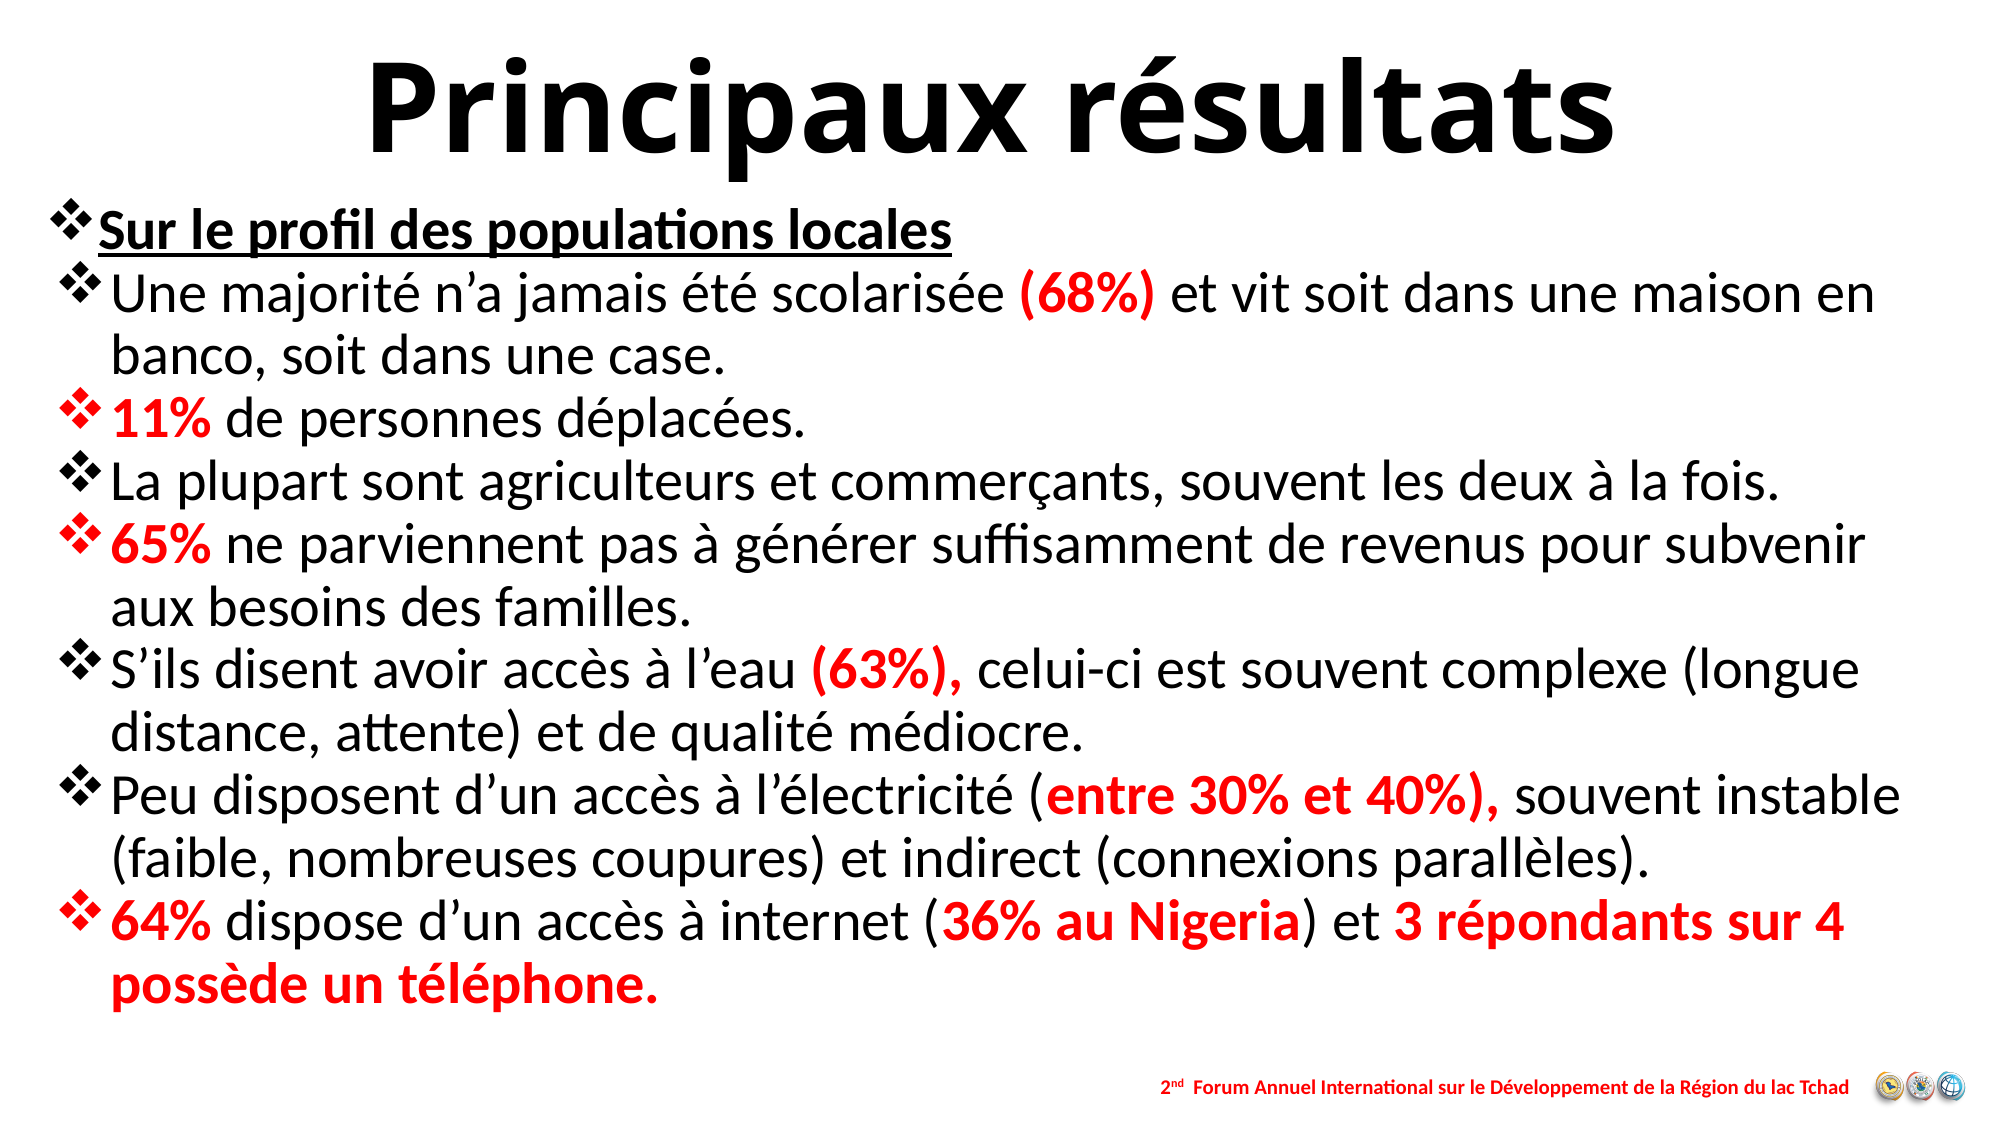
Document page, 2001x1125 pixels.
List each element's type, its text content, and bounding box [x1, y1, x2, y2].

slide_number 2nd Forum Annuel International sur le Développement de la Région du lac Tchad [1097, 1070, 1867, 1107]
picture [1867, 1069, 1969, 1111]
text_box Sur le profil des populations locales Une majorité n’a jamais été scolarisée (68%) et vit soit dans une maison en banco, soit dans une case. 11% de personnes déplacées. La plupart sont agriculteurs et commerçants, souvent les deux à la fois. 65% ne parviennent pas à générer suffisamment de revenus pour subvenir aux besoins des familles. S’ils disent avoir accès à l’eau (63%), celui-ci est souvent complexe (longue distance, attente) et de qualité médiocre. Peu disposent d’un accès à l’électricité (entre 30% et 40%), souvent instable (faible, nombreuses coupures) et indirect (connexions parallèles). 64% dispose d’un accès à internet (36% au Nigeria) et 3 répondants sur 4 possède un téléphone. [30, 145, 1937, 1070]
title Principaux résultats [63, 57, 1919, 145]
